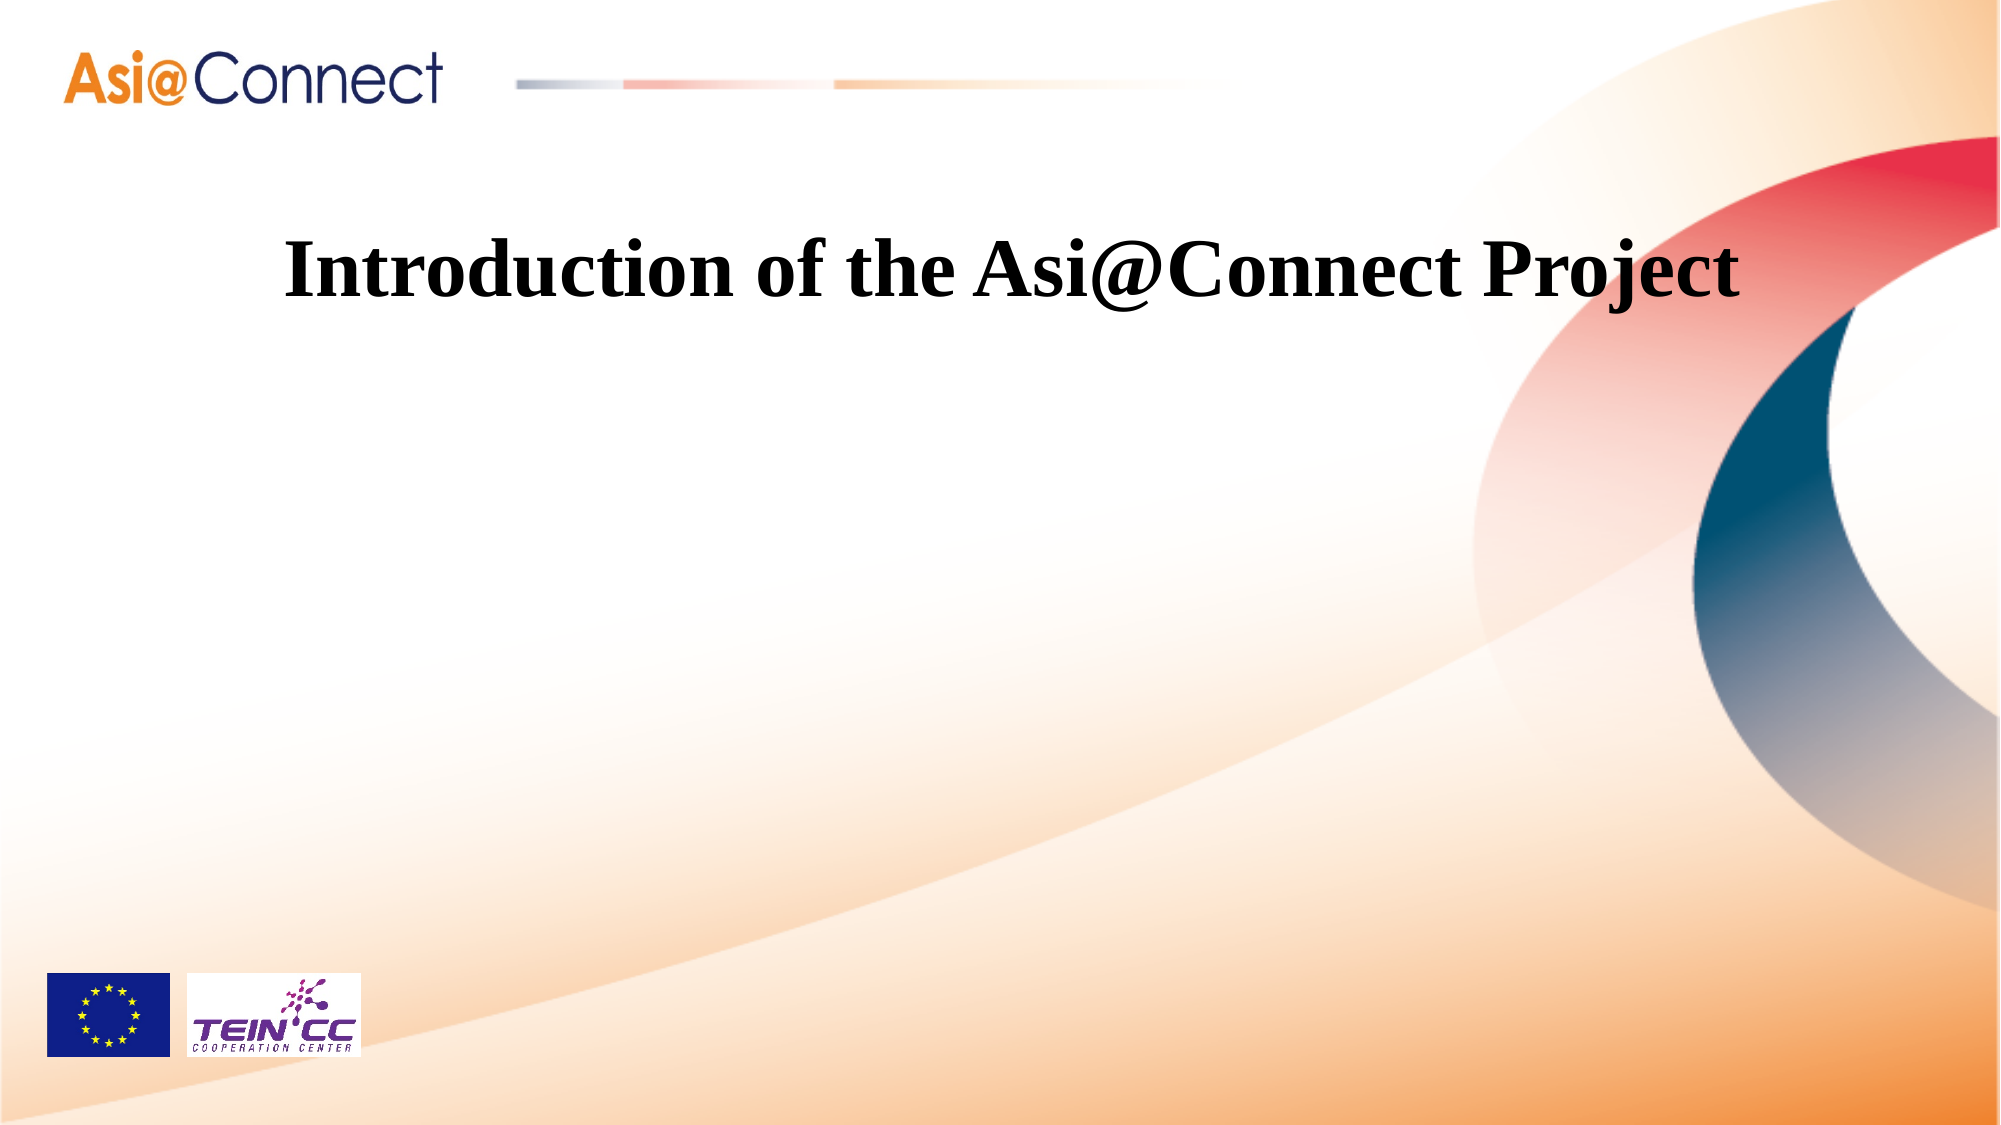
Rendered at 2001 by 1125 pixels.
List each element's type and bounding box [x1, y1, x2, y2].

picture [0, 0, 2000, 1125]
text_box [47, 973, 361, 1057]
